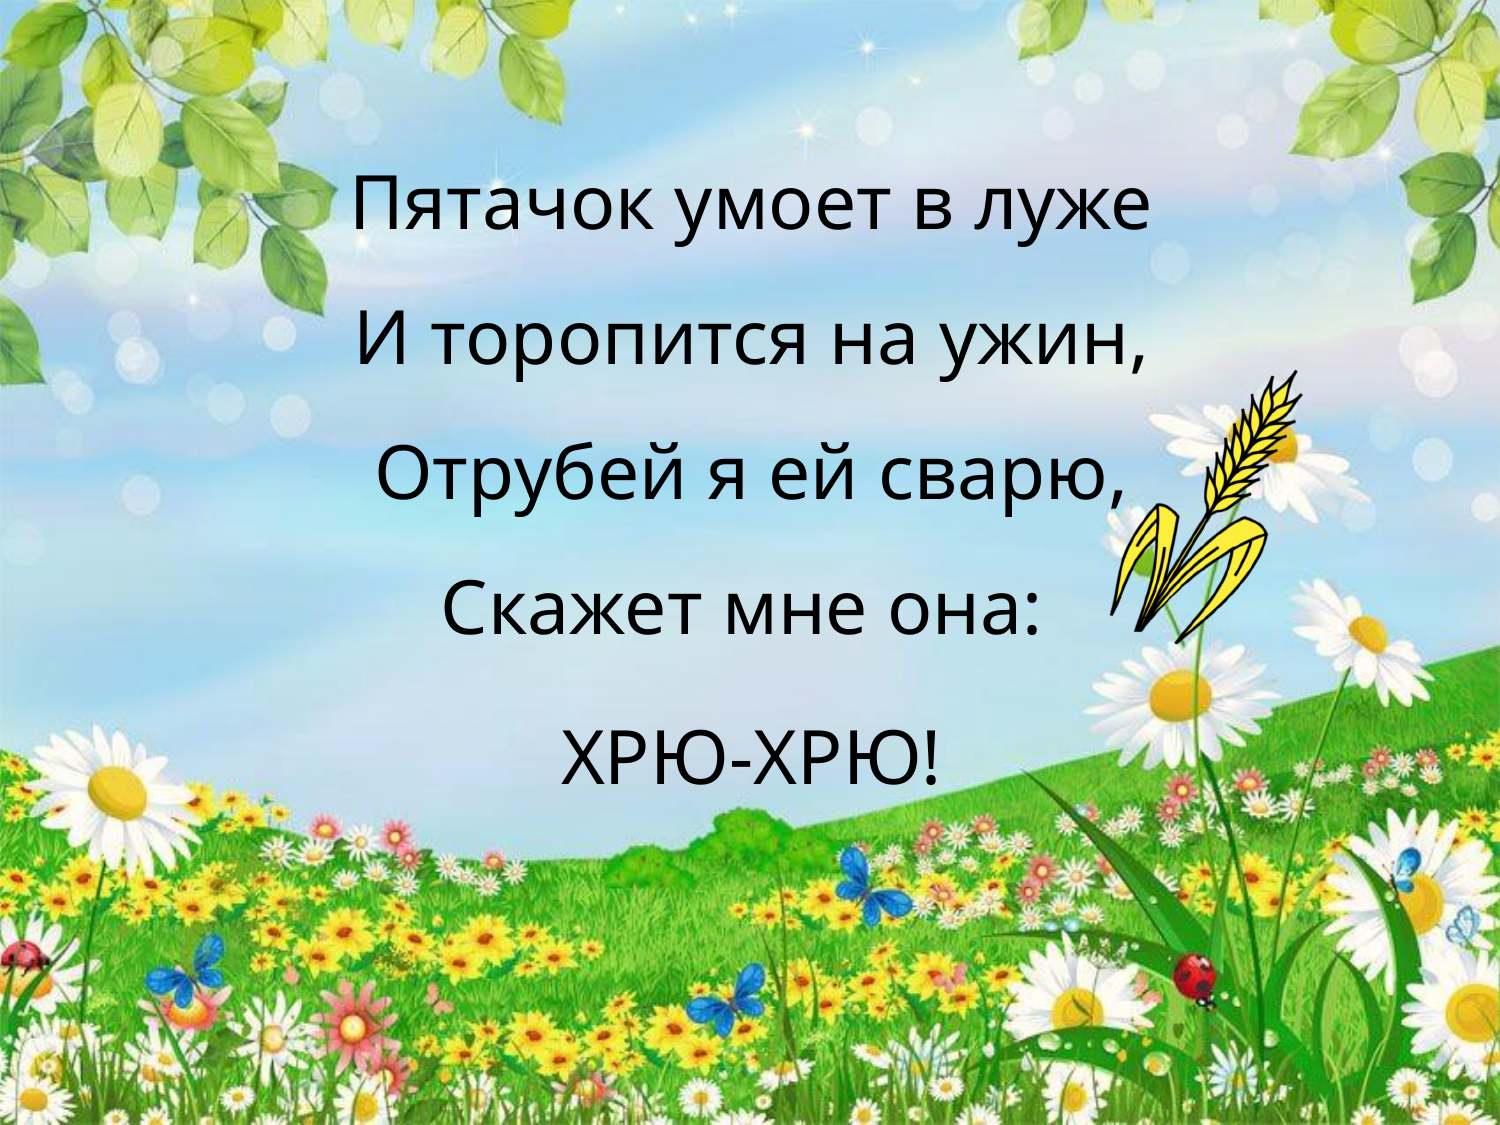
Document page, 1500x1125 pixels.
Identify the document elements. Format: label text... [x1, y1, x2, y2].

picture [0, 0, 1500, 1125]
list Пятачок умоет в луже И торопится на ужин, Отрубей я ей сварю, Скажет мне она: ХРЮ-ХРЮ! [76, 101, 1427, 927]
